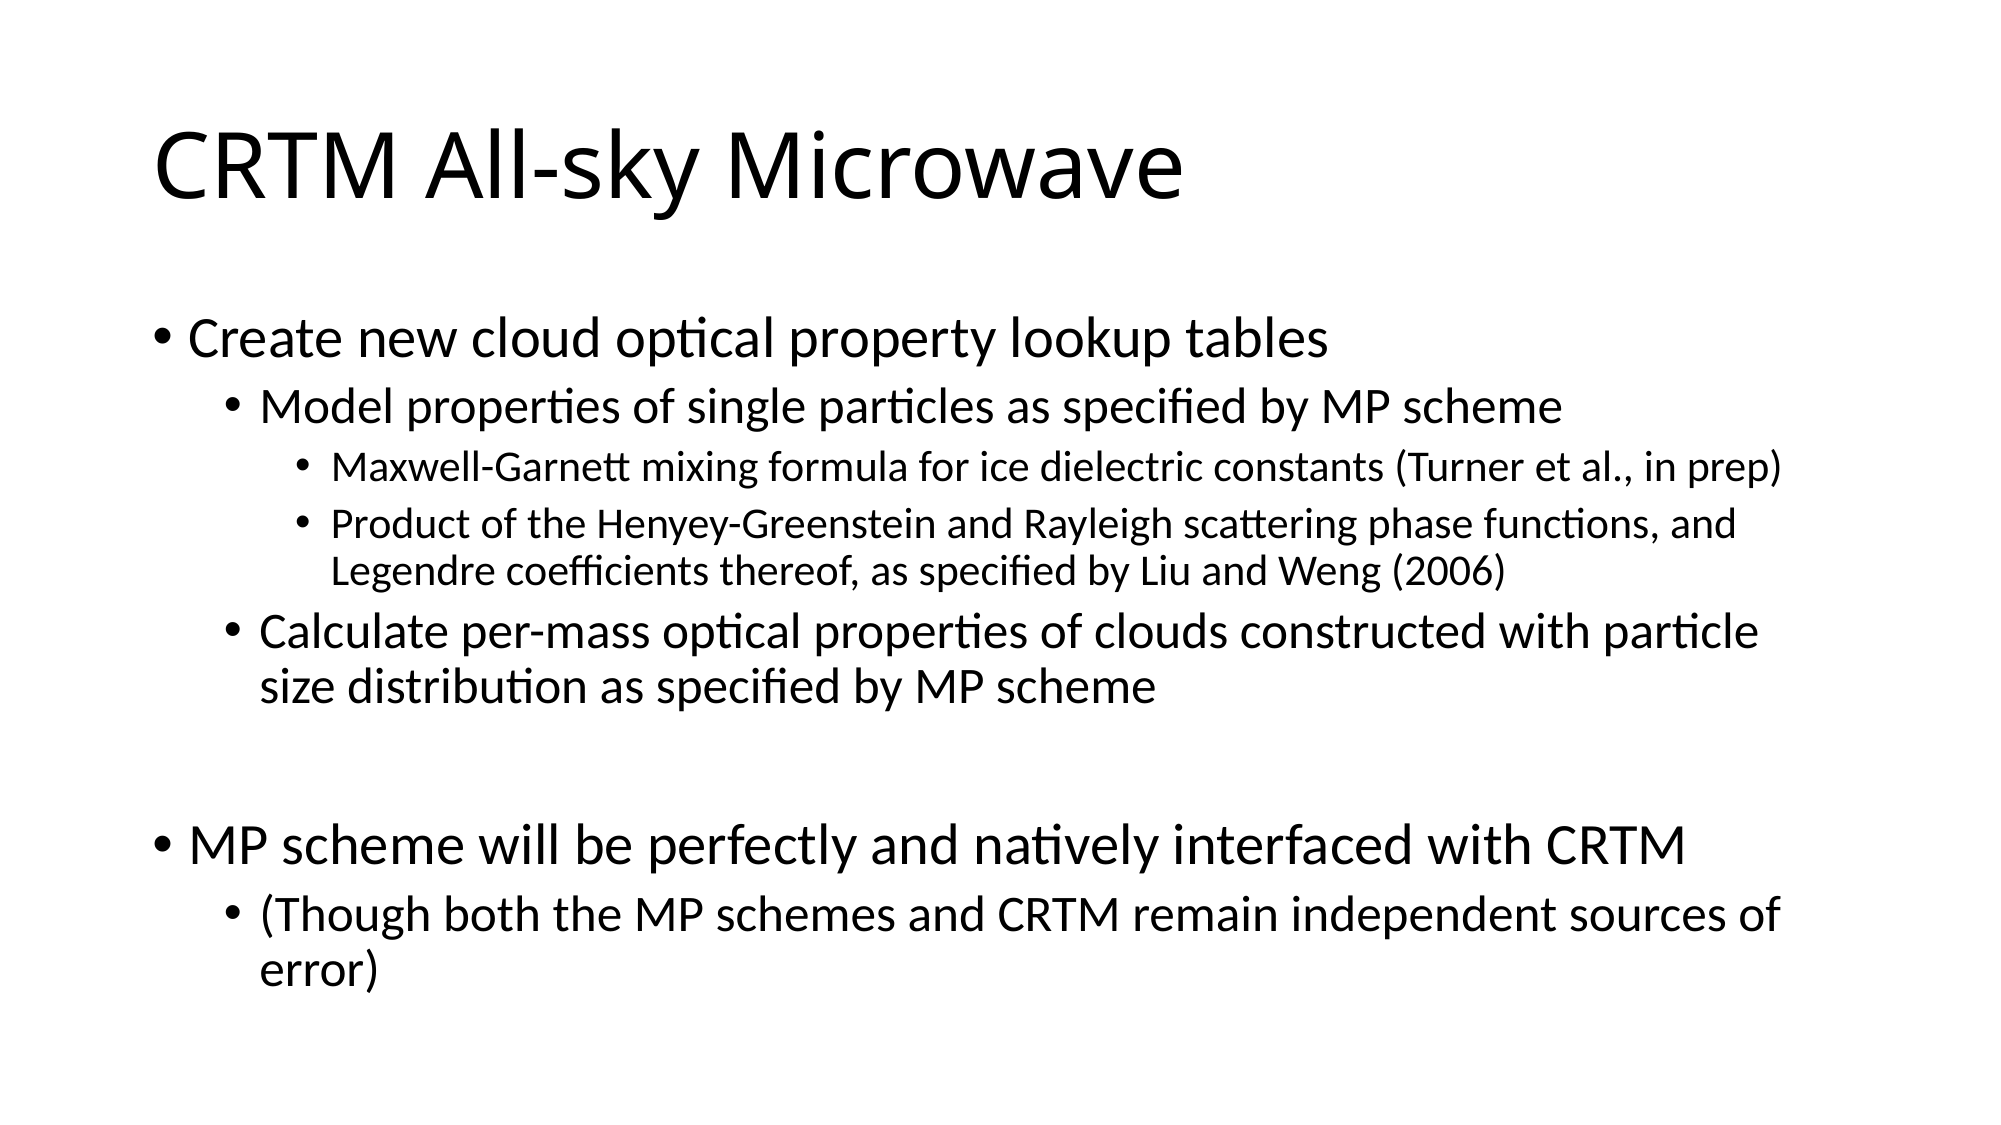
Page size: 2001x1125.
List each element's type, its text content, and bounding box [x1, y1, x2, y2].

title CRTM All-sky Microwave [137, 59, 1863, 278]
list Create new cloud optical property lookup tables Model properties of single particles as specified by MP scheme Maxwell-Garnett mixing formula for ice dielectric constants (Turner et al., in prep) Product of the Henyey-Greenstein and Rayleigh scattering phase functions, and Legendre coefficients thereof, as specified by Liu and Weng (2006) Calculate per-mass optical properties of clouds constructed with particle size distribution as specified by MP scheme MP scheme will be perfectly and natively interfaced with CRTM (Though both the MP schemes and CRTM remain independent sources of error) [137, 299, 1863, 1014]
